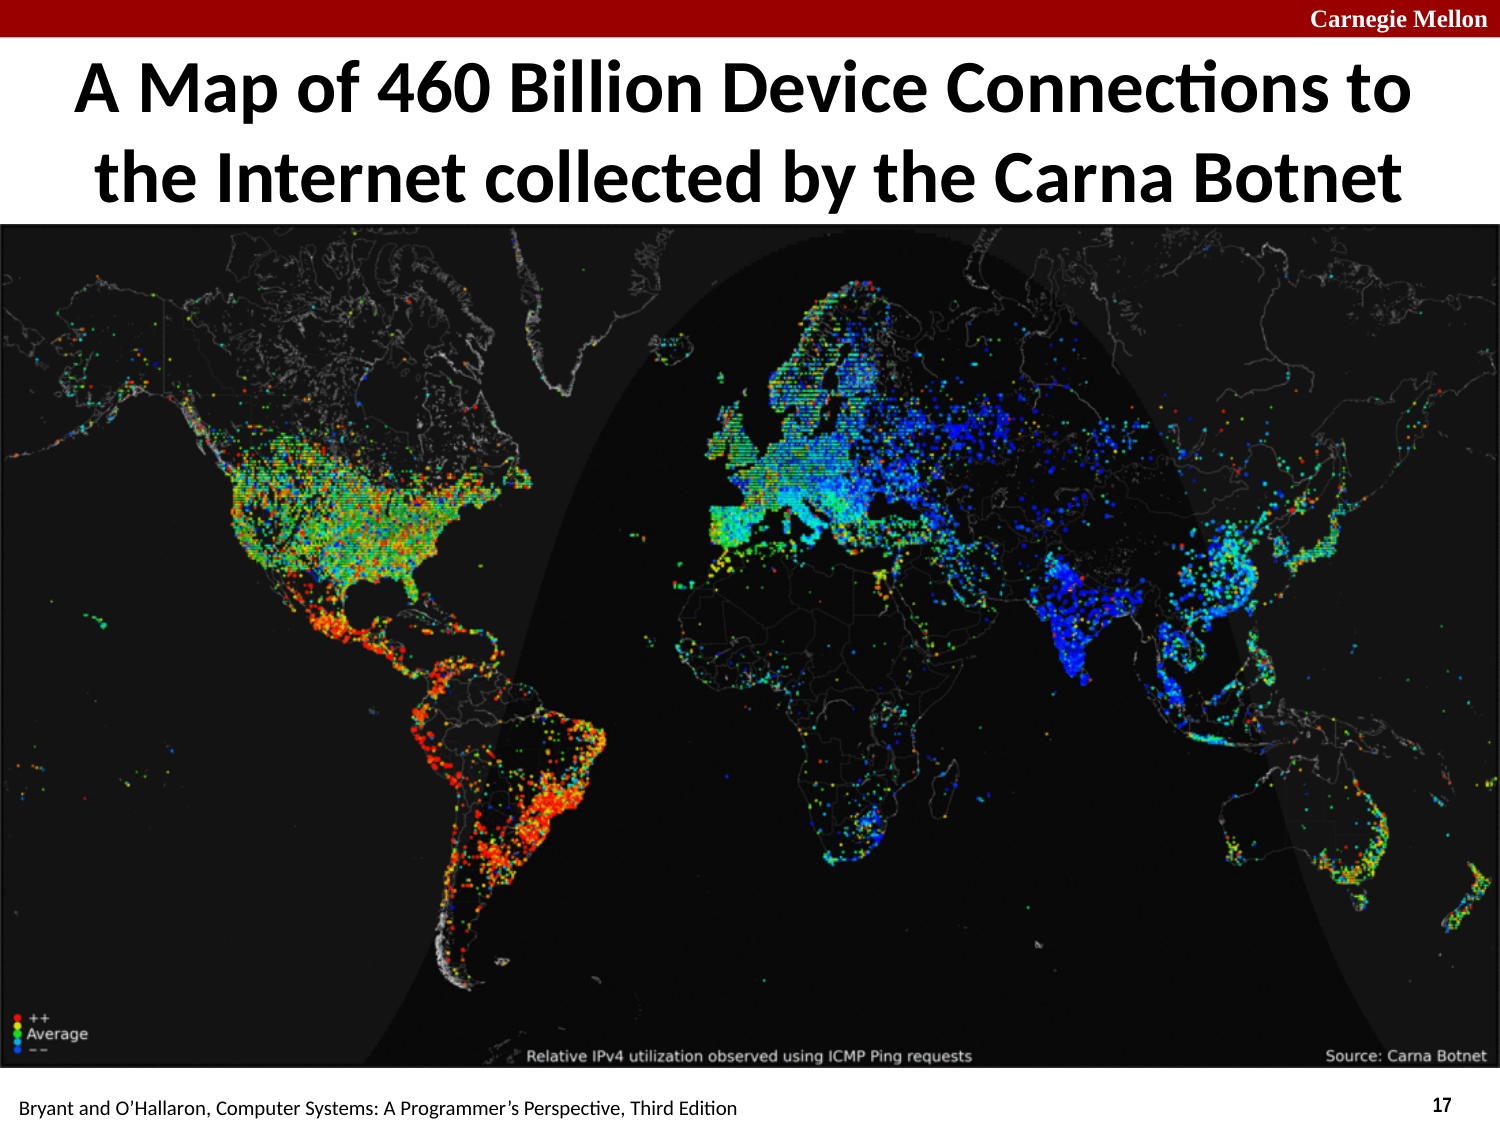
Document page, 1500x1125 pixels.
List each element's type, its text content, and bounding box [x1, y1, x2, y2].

picture [0, 224, 1500, 1068]
title A Map of 460 Billion Device Connections to the Internet collected by the Carna Botnet [59, 80, 1500, 176]
